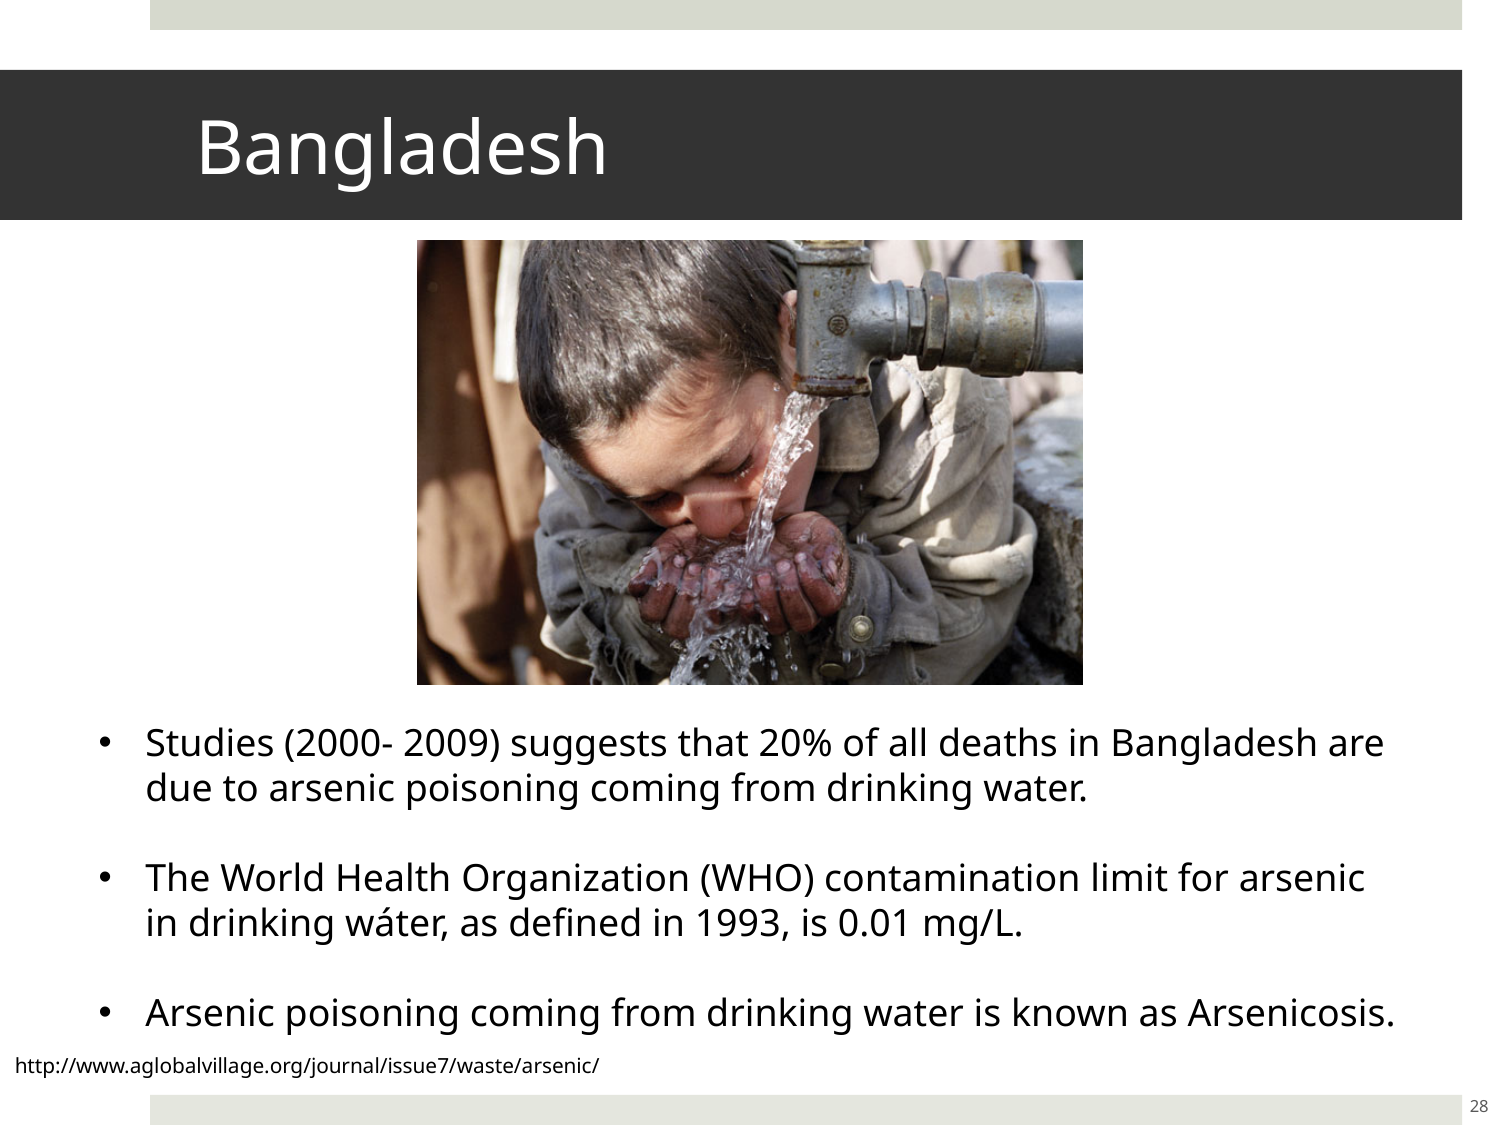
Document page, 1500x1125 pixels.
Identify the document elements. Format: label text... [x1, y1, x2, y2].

slide_number 28 [1441, 1077, 1500, 1125]
title Bangladesh [0, 69, 1463, 220]
picture [416, 240, 1084, 686]
text_box Studies (2000- 2009) suggests that 20% of all deaths in Bangladesh are due to arsenic poisoning coming from drinking water. The World Health Organization (WHO) contamination limit for arsenic in drinking wáter, as defined in 1993, is 0.01 mg/L. Arsenic poisoning coming from drinking water is known as Arsenicosis. [83, 711, 1421, 1042]
text_box http://www.aglobalvillage.org/journal/issue7/waste/arsenic/ [0, 1044, 750, 1085]
